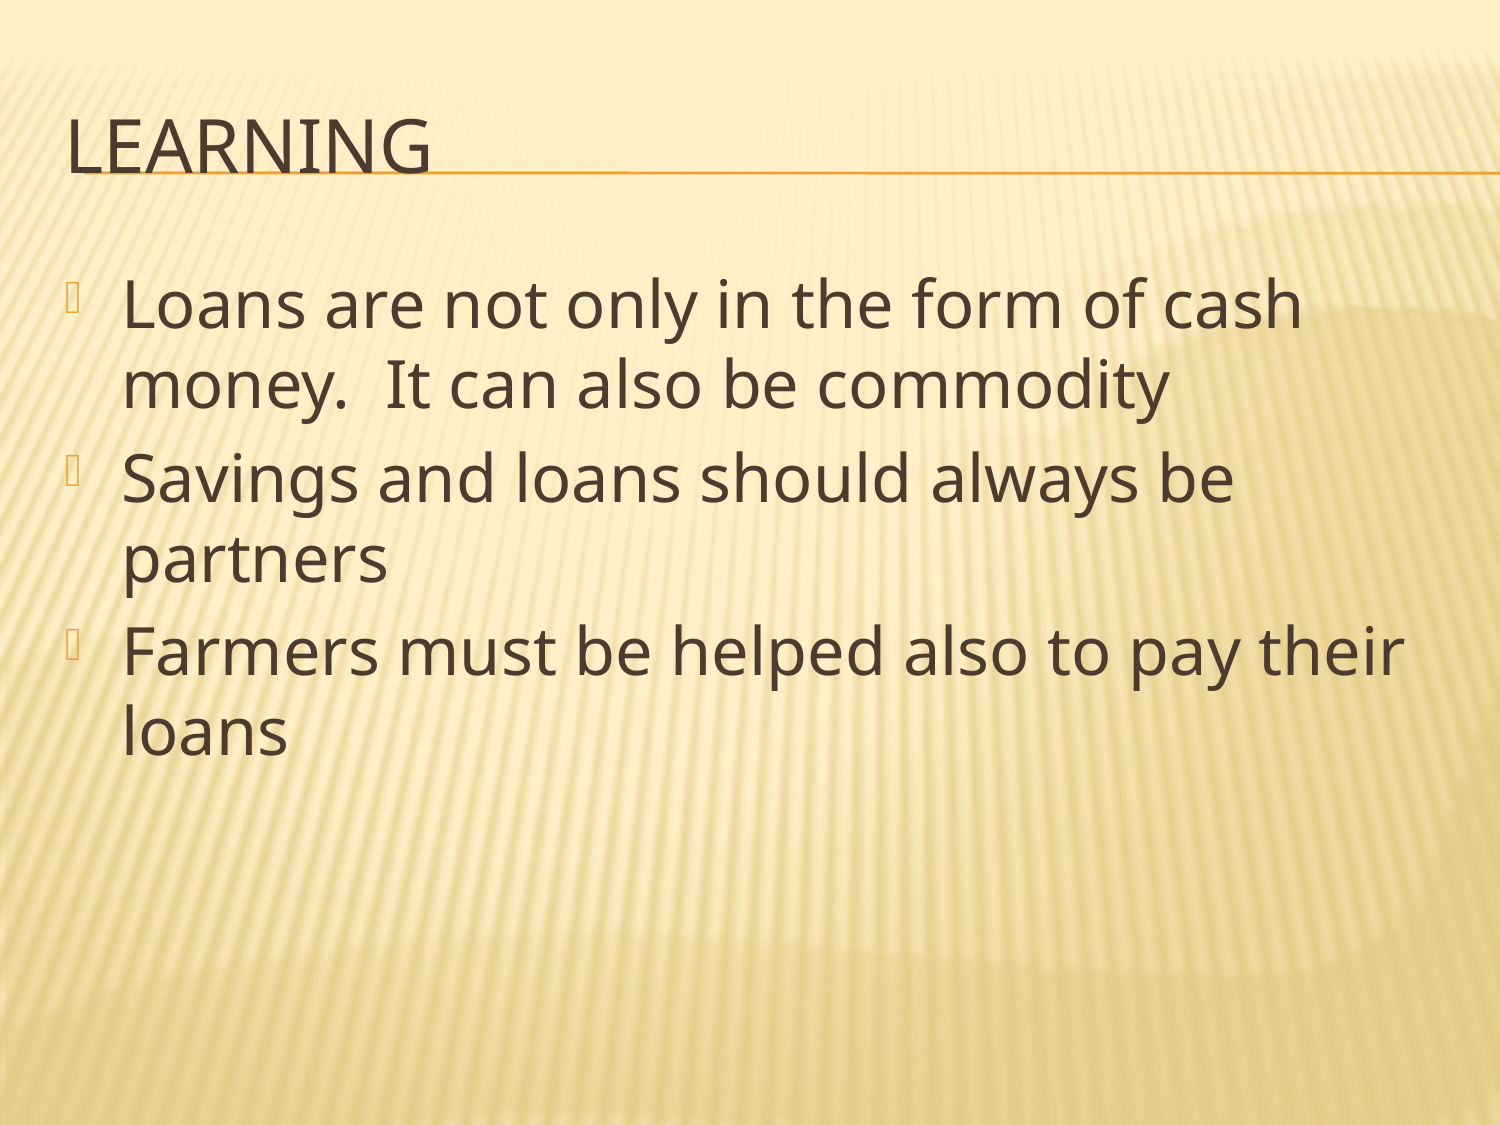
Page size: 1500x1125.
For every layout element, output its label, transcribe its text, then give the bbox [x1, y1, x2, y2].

list Loans are not only in the form of cash money. It can also be commodity Savings and loans should always be partners Farmers must be helped also to pay their loans [50, 254, 1475, 998]
title Learning [50, 75, 1475, 213]
